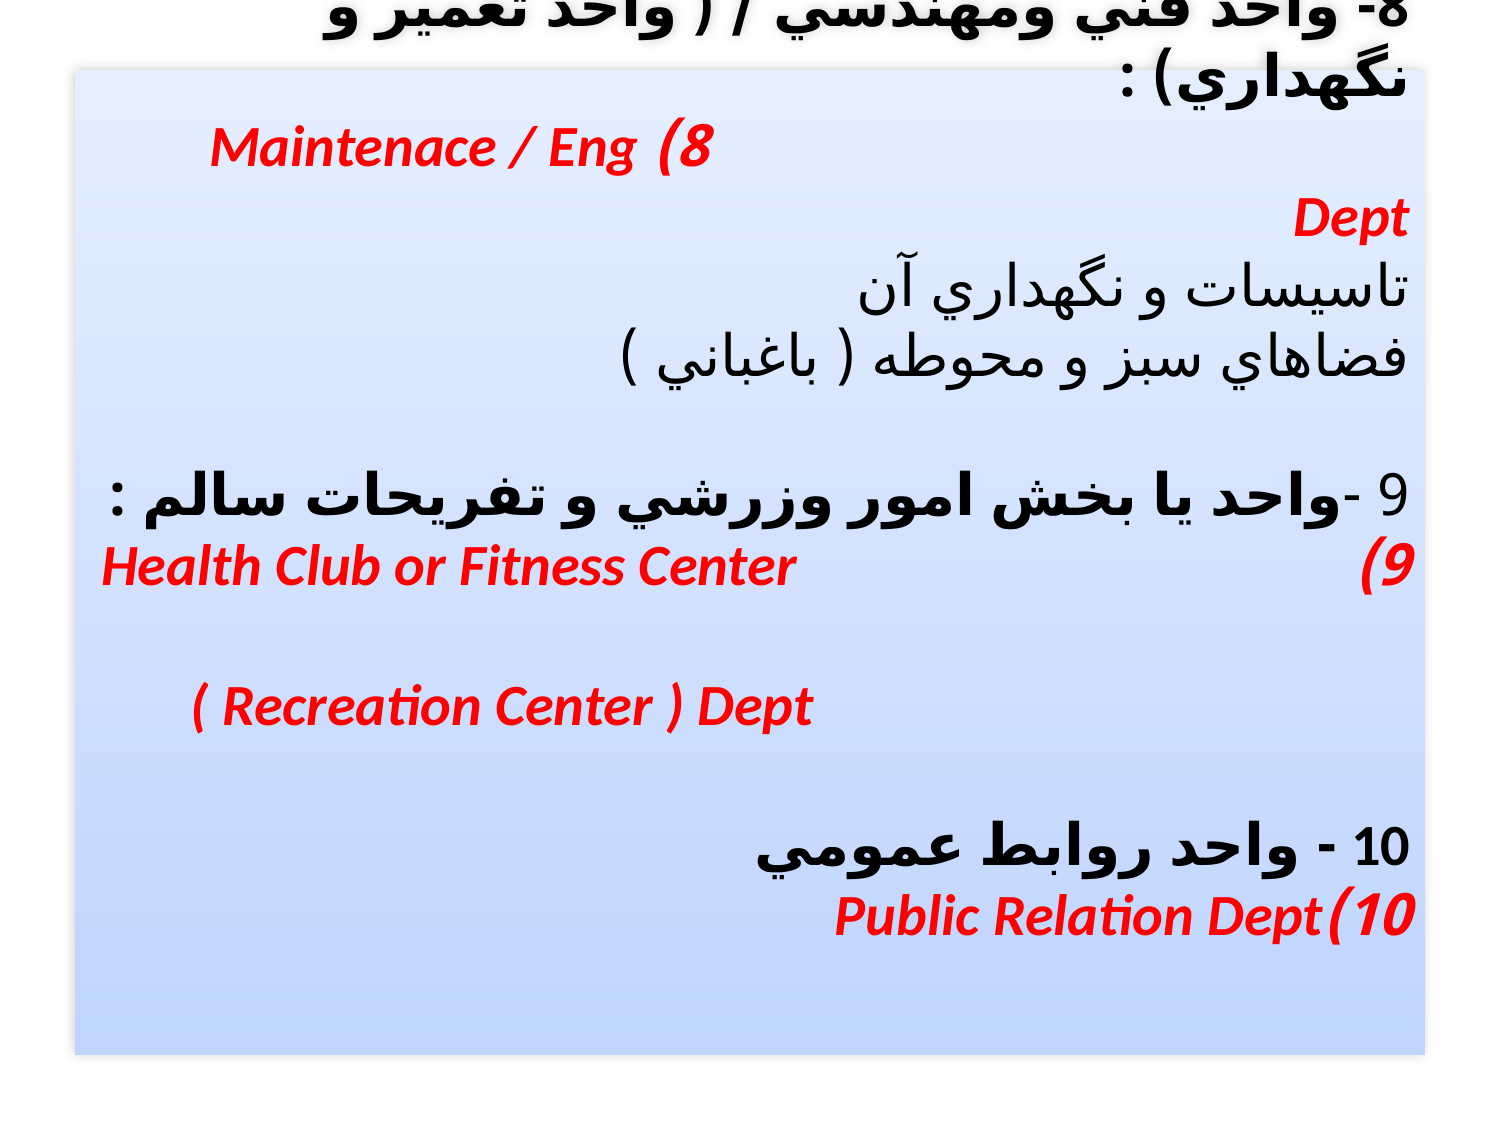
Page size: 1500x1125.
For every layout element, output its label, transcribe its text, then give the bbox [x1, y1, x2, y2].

title 8- واحد فني ومهندسي / ( واحد تعمير و نگهداري) : 8) Maintenace / Eng Dept تاسيسات و نگهداري آن فضاهاي سبز و محوطه ( باغباني ) 9 -واحد يا بخش امور وزرشي و تفريحات سالم : 9) Health Club or Fitness Center ( Recreation Center ) Dept 10- واحد روابط عمومي 10)Public Relation Dept [74, 70, 1426, 1055]
